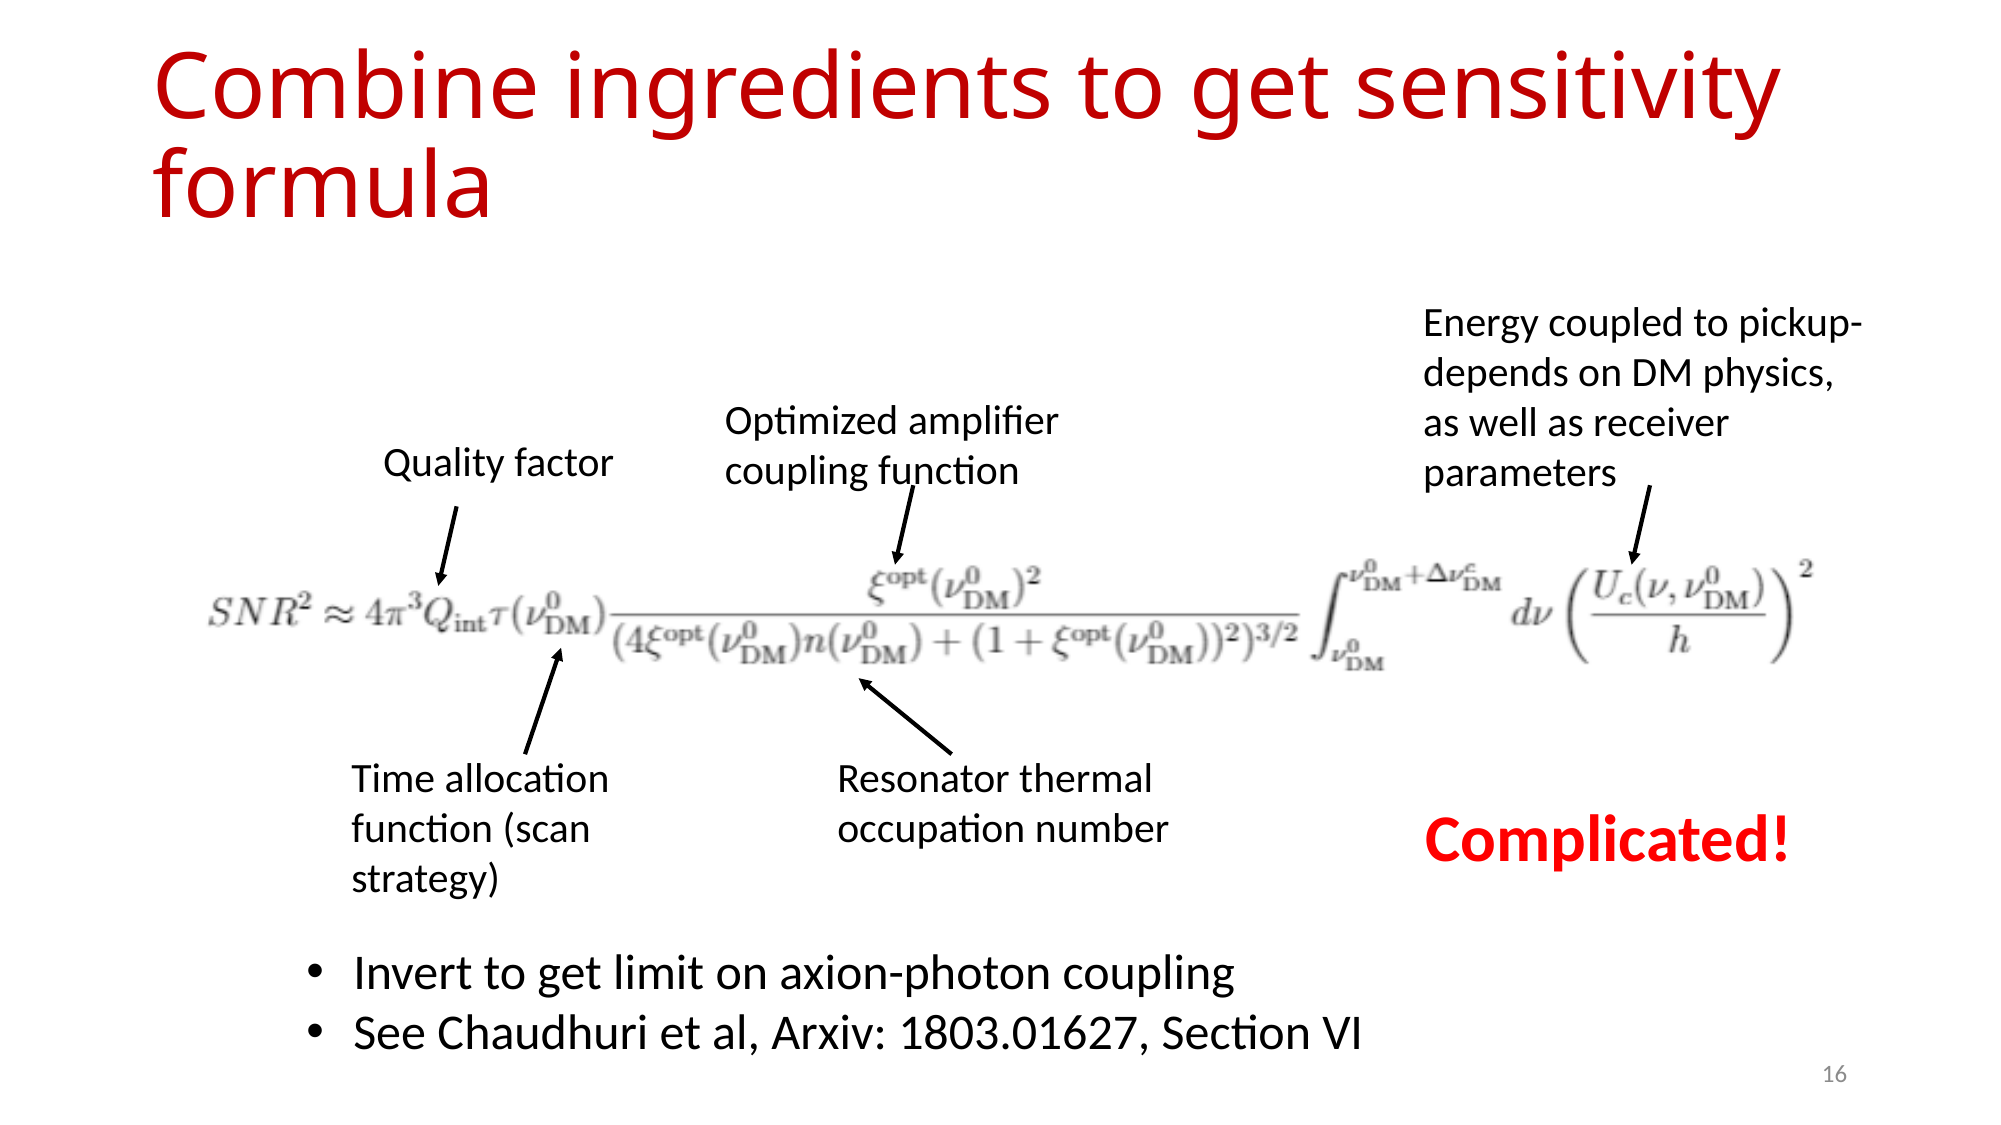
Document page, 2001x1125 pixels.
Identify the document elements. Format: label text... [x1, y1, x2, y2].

text_box Time allocation function (scan strategy) [336, 742, 737, 908]
text_box Invert to get limit on axion-photon coupling See Chaudhuri et al, Arxiv: 1803.01627, Section VI [291, 932, 1712, 1068]
title Combine ingredients to get sensitivity formula [137, 29, 1863, 248]
text_box Complicated! [1410, 787, 1808, 883]
text_box Quality factor [368, 427, 630, 493]
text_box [524, 647, 562, 755]
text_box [858, 678, 952, 755]
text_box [1631, 485, 1650, 565]
text_box Energy coupled to pickup- depends on DM physics, as well as receiver parameters [1408, 286, 1892, 502]
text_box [894, 485, 914, 565]
text_box Optimized amplifier coupling function [709, 385, 1194, 500]
picture [73, 500, 1887, 726]
text_box Resonator thermal occupation number [822, 742, 1306, 858]
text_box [438, 506, 457, 586]
slide_number 16 [1412, 1042, 1863, 1103]
